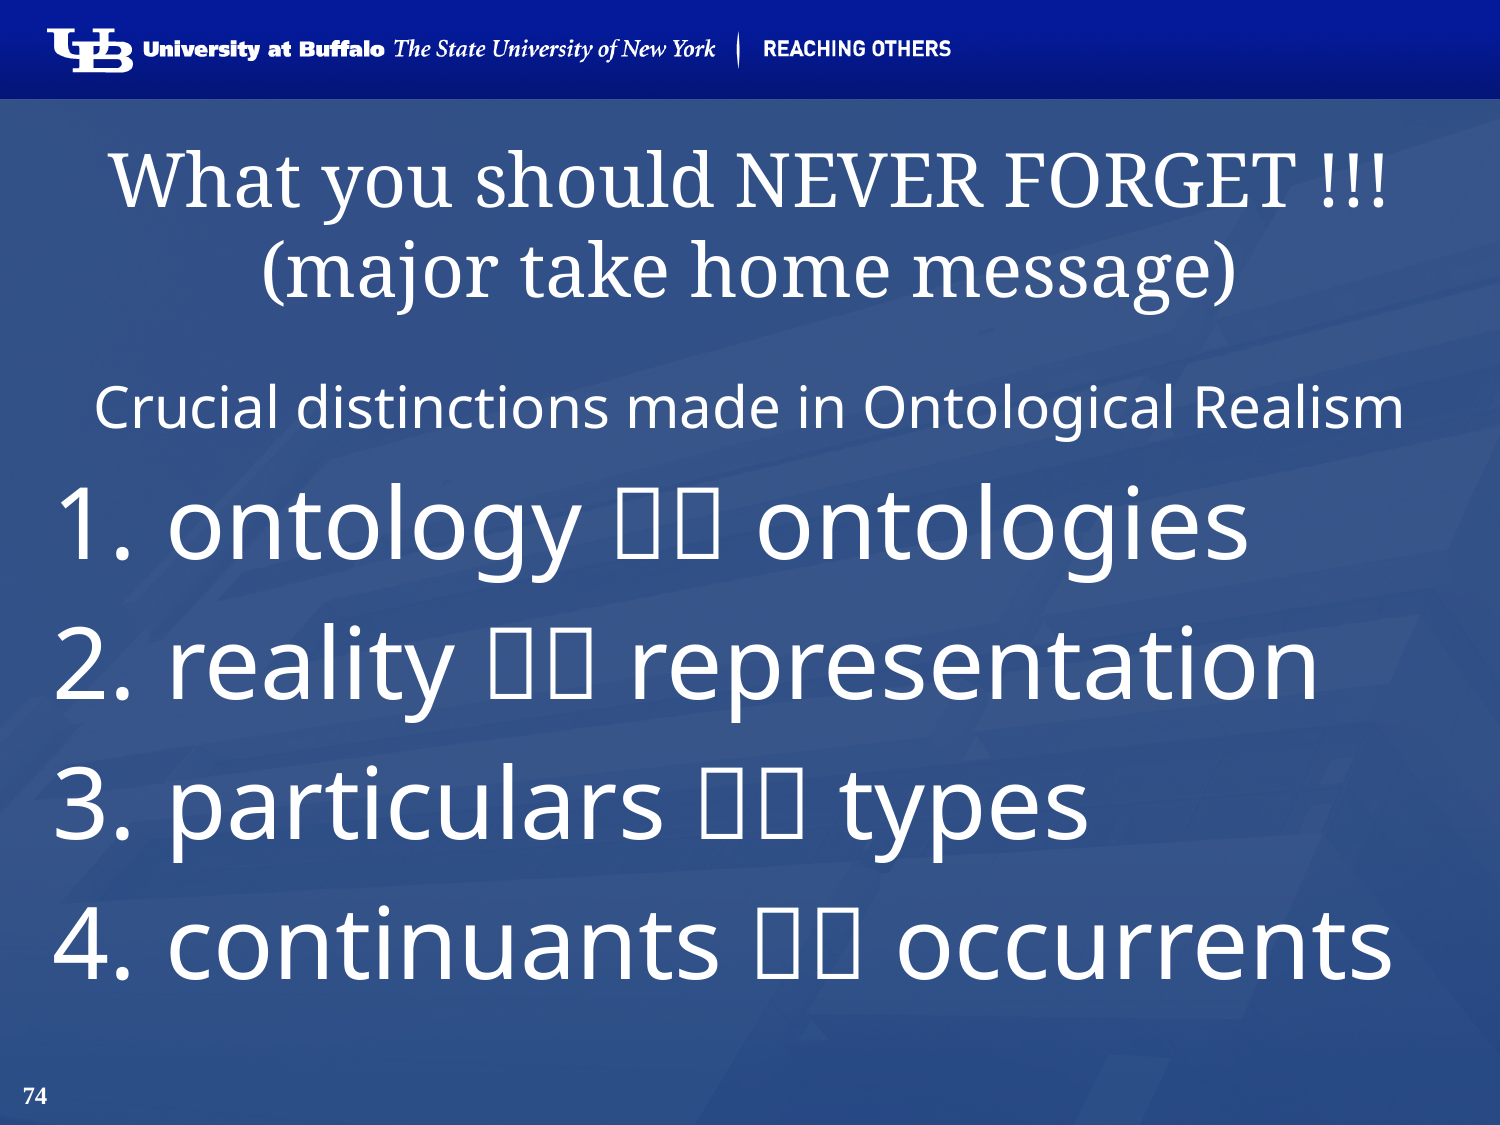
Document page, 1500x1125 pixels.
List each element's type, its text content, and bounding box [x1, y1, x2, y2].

slide_number 74 [0, 1064, 63, 1125]
list Crucial distinctions made in Ontological Realism ontology  ontologies reality  representation particulars  types continuants  occurrents [37, 362, 1463, 1088]
title What you should NEVER FORGET !!! (major take home message) [37, 125, 1463, 250]
picture [0, 0, 1500, 99]
